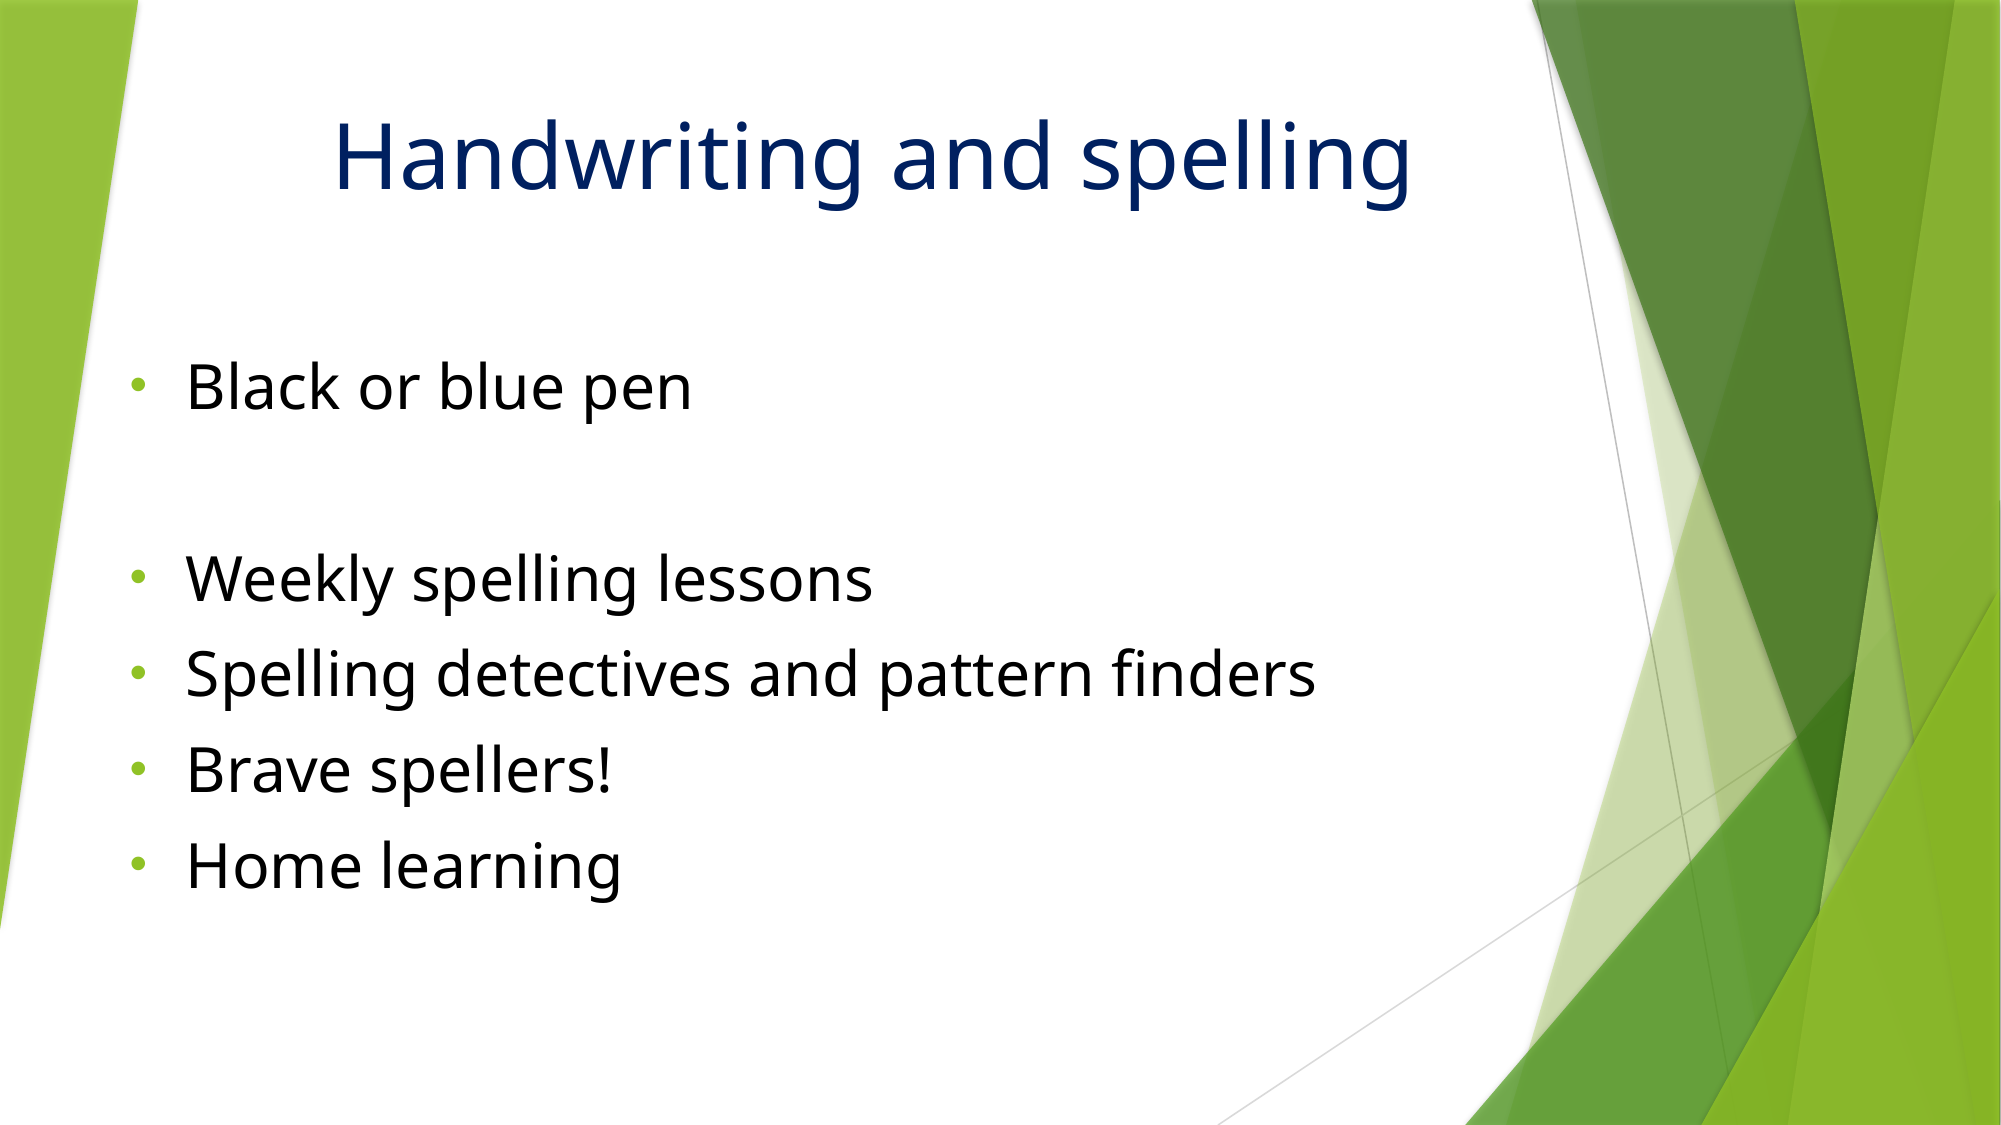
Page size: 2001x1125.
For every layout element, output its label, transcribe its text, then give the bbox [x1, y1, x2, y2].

subtitle Black or blue pen Weekly spelling lessons Spelling detectives and pattern finders Brave spellers! Home learning [114, 339, 1878, 1082]
title Handwriting and spelling [260, 0, 1535, 216]
